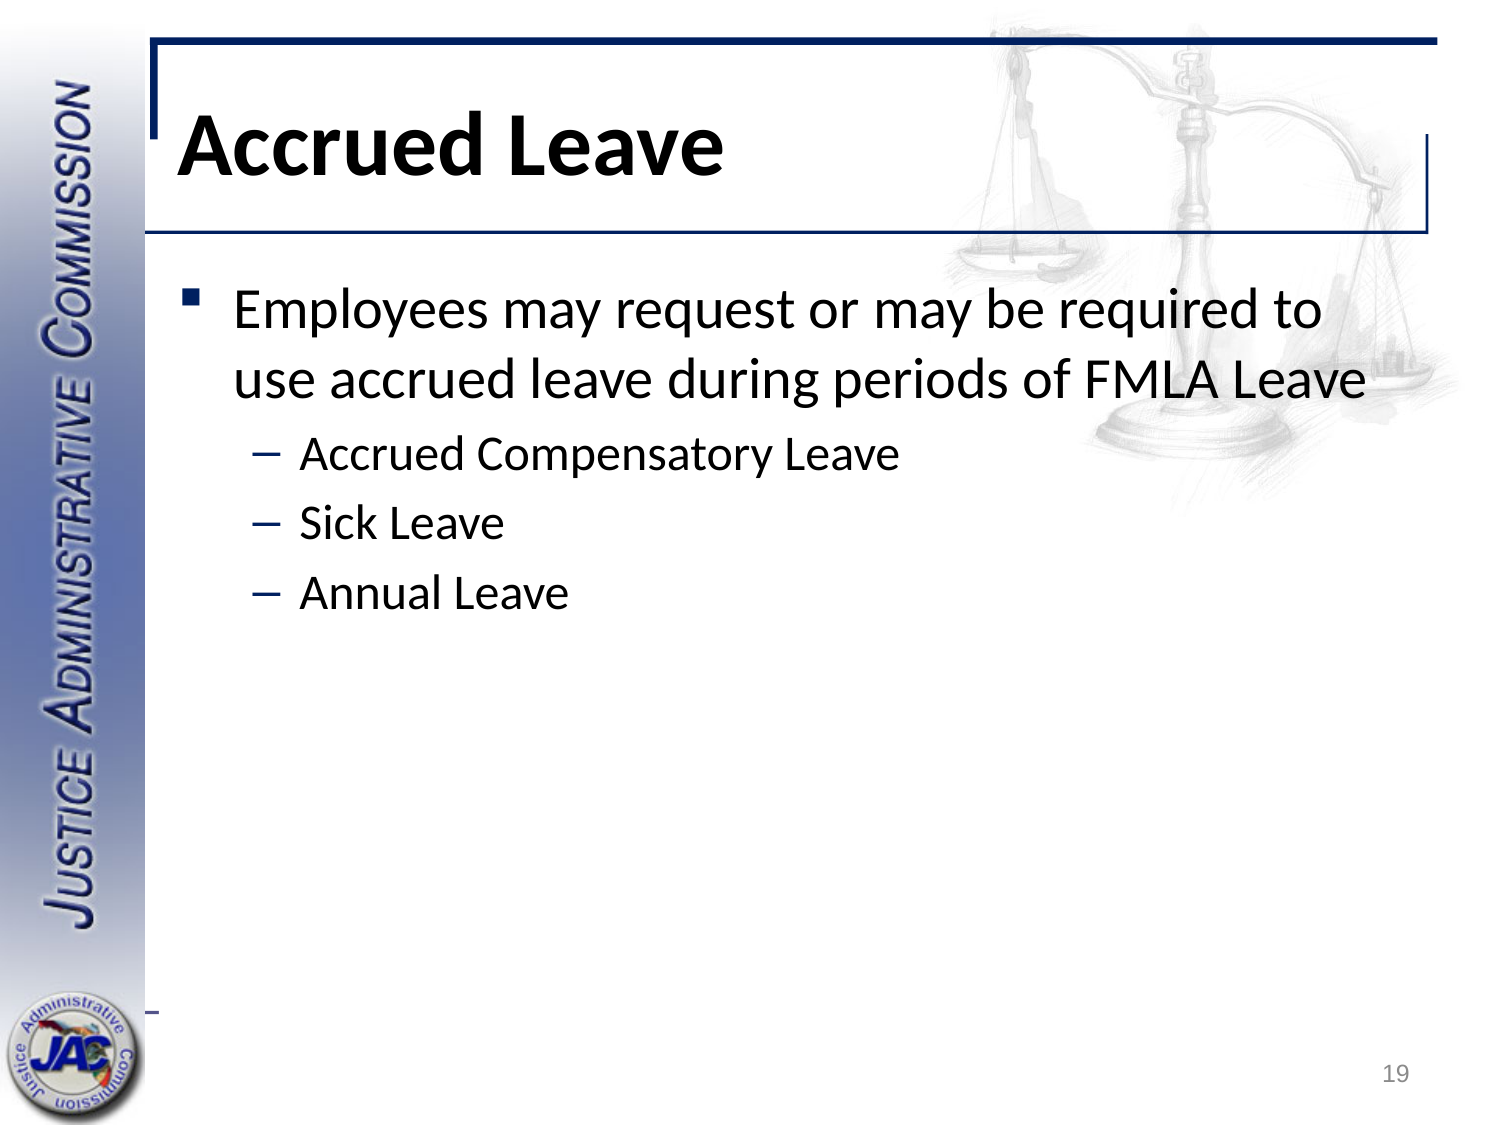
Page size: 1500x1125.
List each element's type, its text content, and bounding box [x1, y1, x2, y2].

picture [912, 0, 1500, 524]
title Accrued Leave [162, 44, 1426, 233]
picture [0, 0, 145, 1125]
list Employees may request or may be required to use accrued leave during periods of FMLA Leave Accrued Compensatory Leave Sick Leave Annual Leave [162, 262, 1426, 1006]
slide_number 19 [1074, 1042, 1425, 1103]
